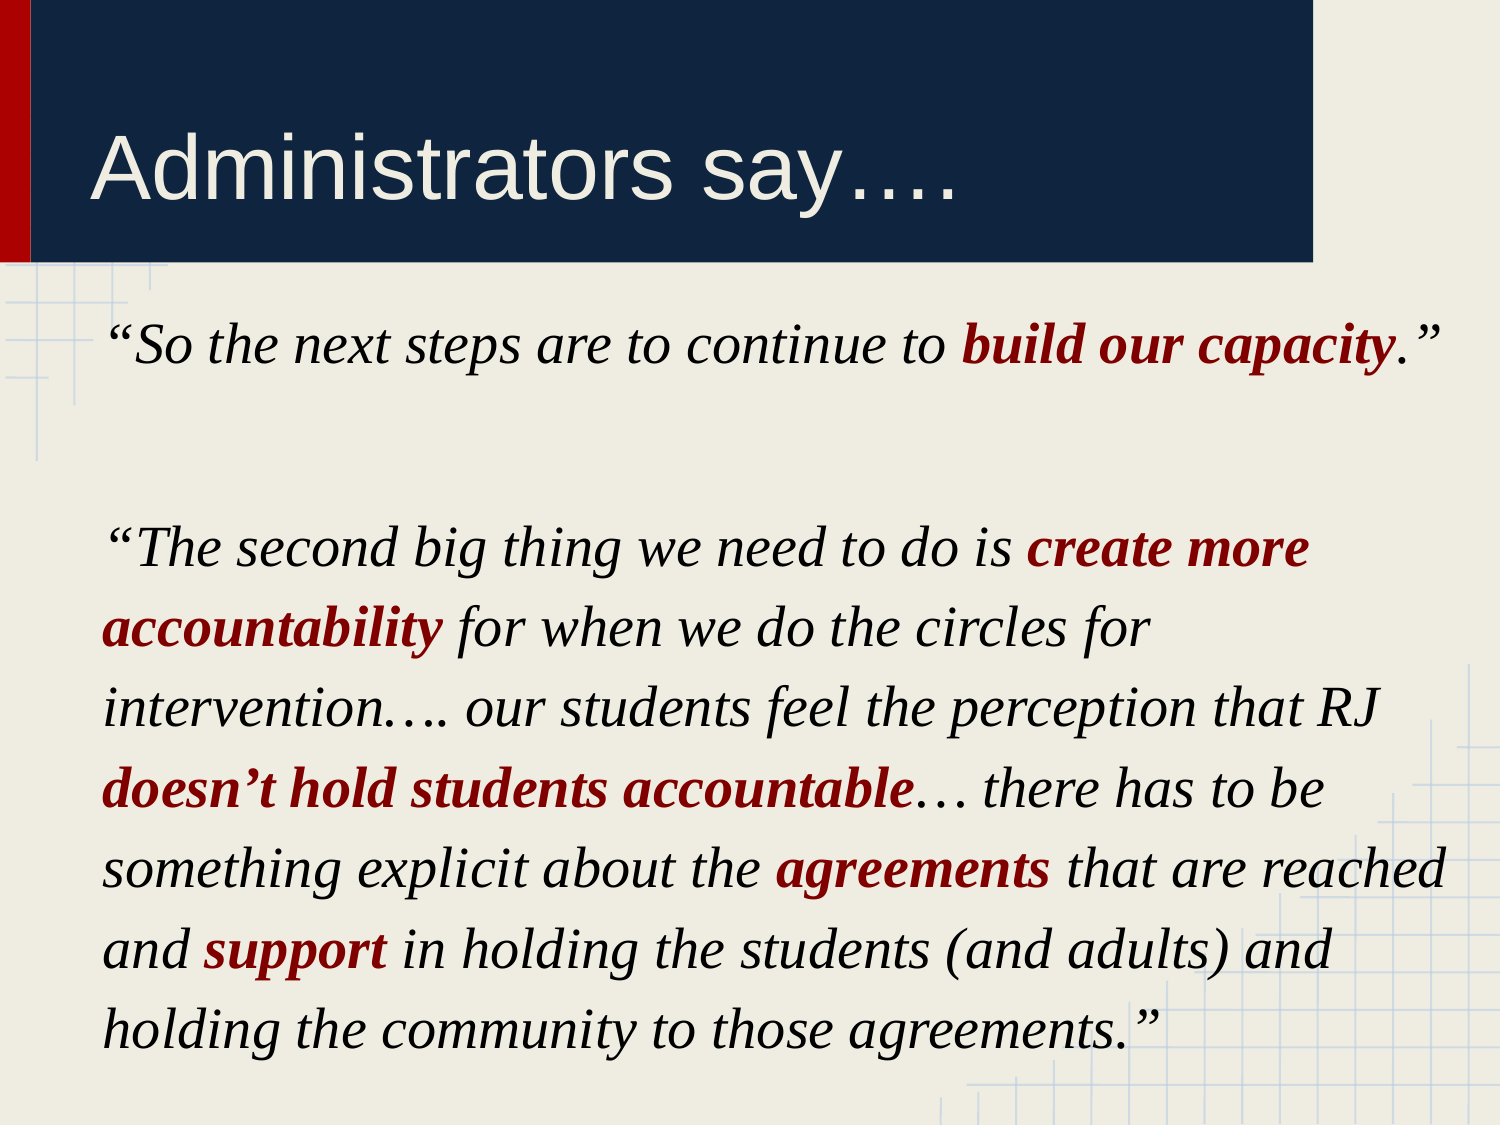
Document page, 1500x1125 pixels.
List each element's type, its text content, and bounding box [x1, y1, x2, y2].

title Administrators say…. [75, 45, 1425, 233]
list “So the next steps are to continue to build our capacity.” “The second big thing we need to do is create more accountability for when we do the circles for intervention…. our students feel the perception that RJ doesn’t hold students accountable… there has to be something explicit about the agreements that are reached and support in holding the students (and adults) and holding the community to those agreements.” [75, 279, 1500, 1074]
